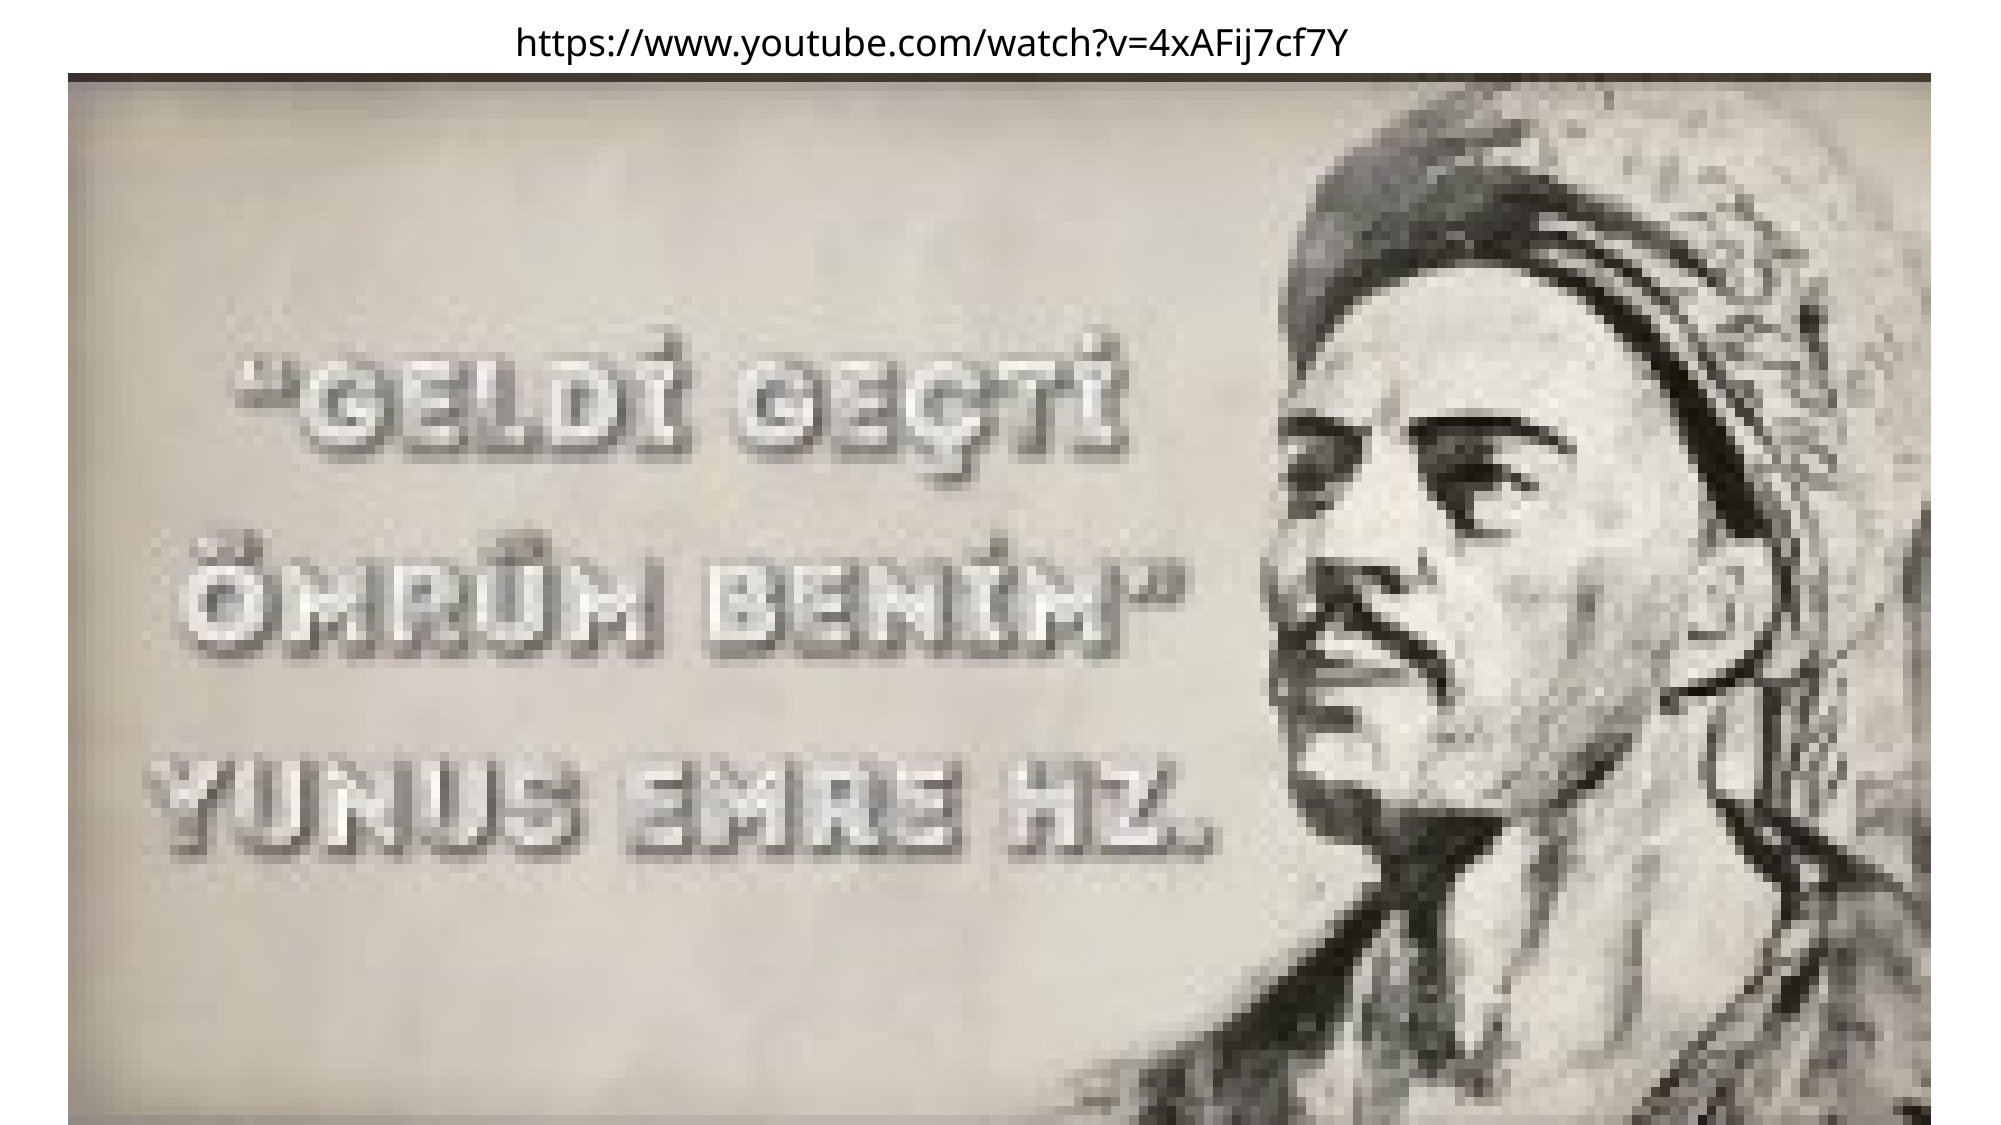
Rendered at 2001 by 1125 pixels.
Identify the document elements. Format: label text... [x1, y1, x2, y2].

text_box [67, 71, 1932, 1125]
text_box https://www.youtube.com/watch?v=4xAFij7cf7Y [500, 11, 1500, 70]
